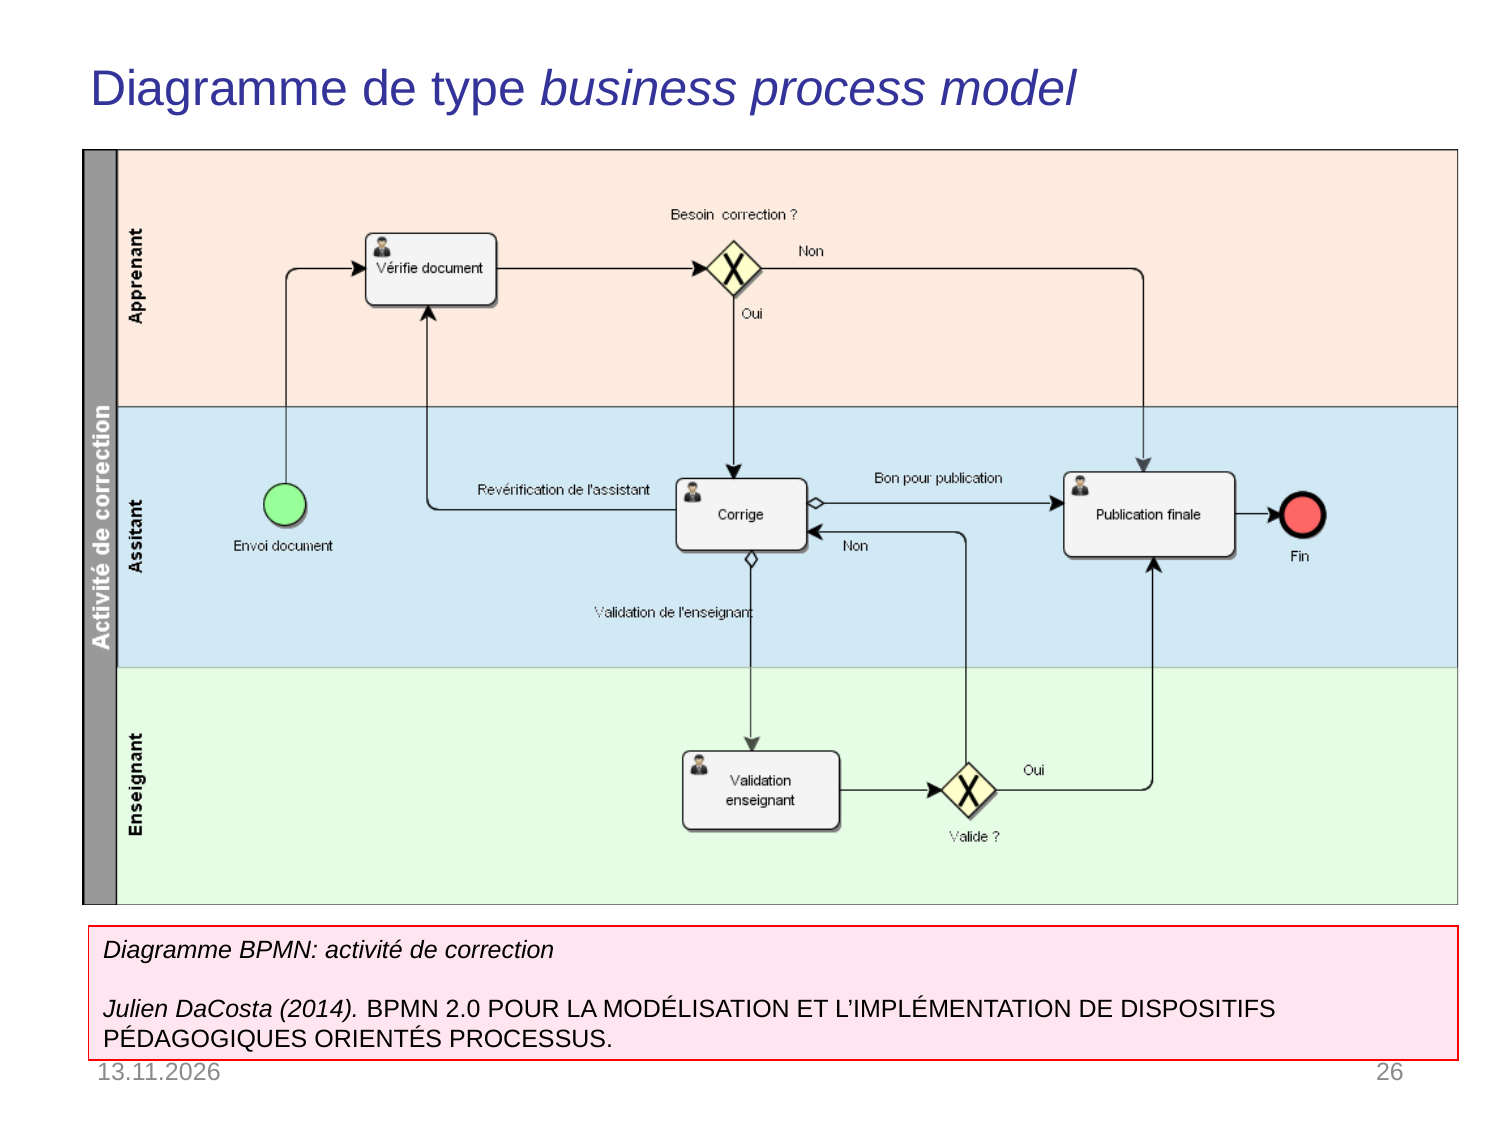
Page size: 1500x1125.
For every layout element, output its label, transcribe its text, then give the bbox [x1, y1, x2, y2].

title Diagramme de type business process model [74, 44, 1426, 126]
text_box Diagramme BPMN: activité de correction Julien DaCosta (2014). BPMN 2.0 POUR LA MODÉLISATION ET L’IMPLÉMENTATION DE DISPOSITIFS PÉDAGOGIQUES ORIENTÉS PROCESSUS. [88, 925, 1459, 1061]
picture [81, 148, 1459, 906]
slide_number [82, 1042, 432, 1099]
slide_number 26 [1069, 1061, 1419, 1094]
